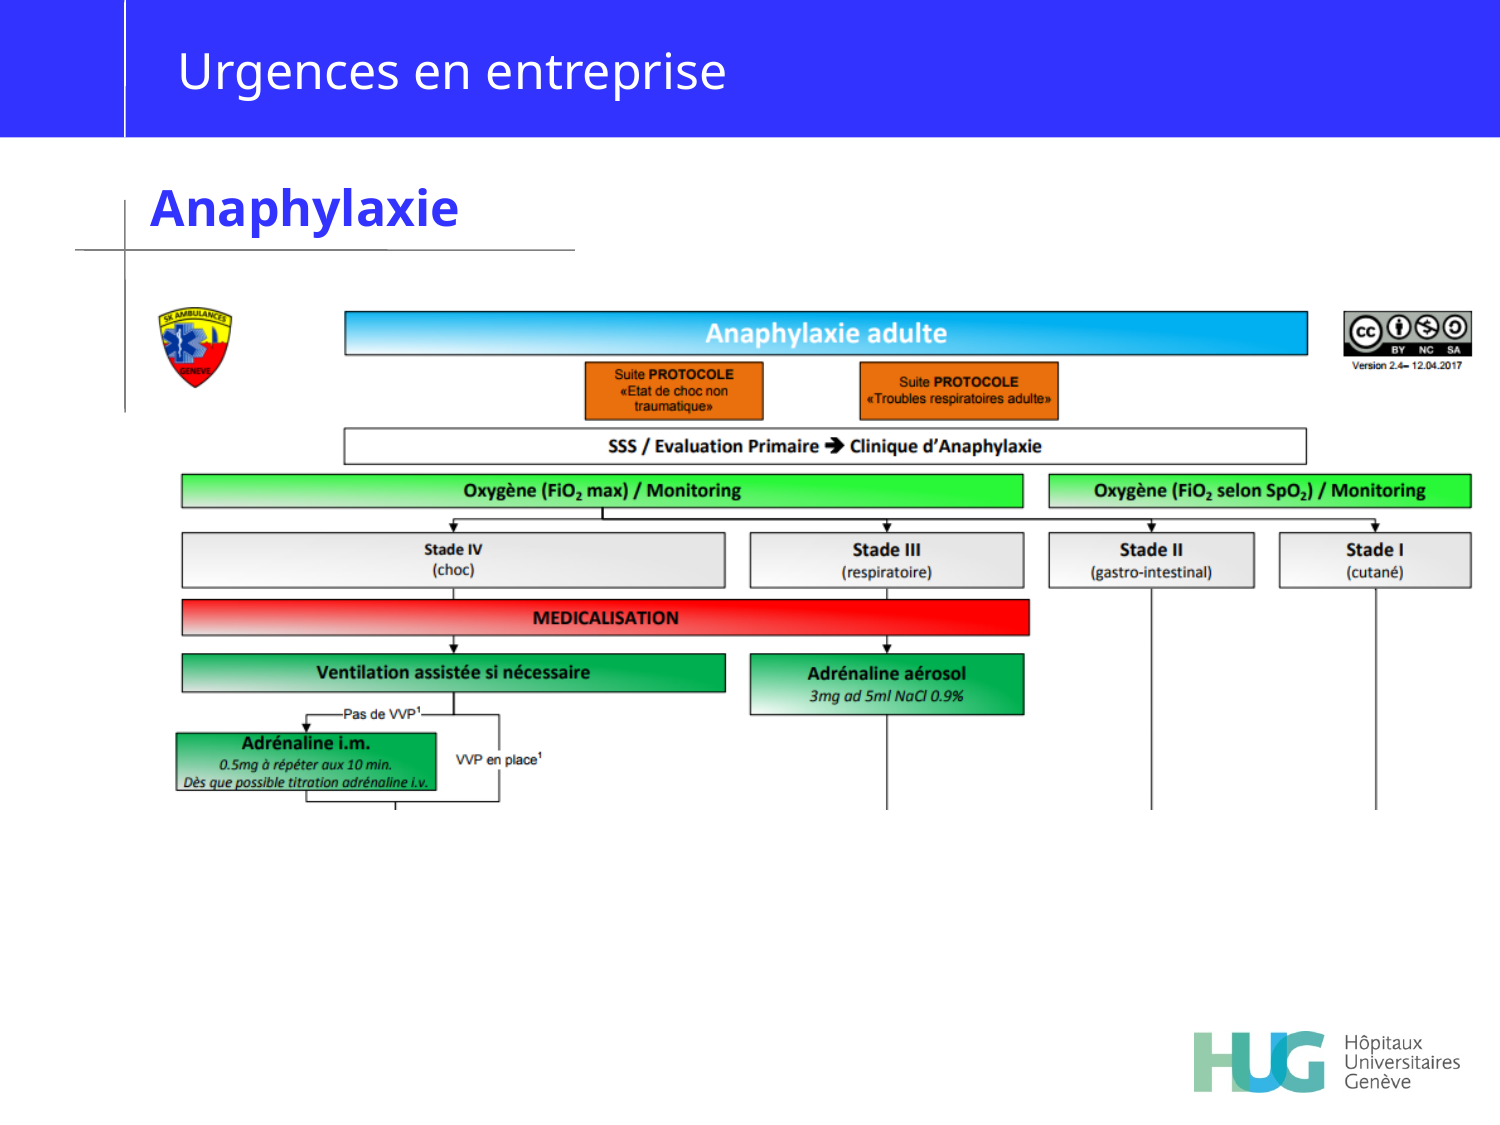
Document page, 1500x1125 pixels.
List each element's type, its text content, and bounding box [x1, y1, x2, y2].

picture [1193, 1030, 1460, 1093]
picture [138, 282, 1481, 810]
text_box Urgences en entreprise [163, 0, 1500, 139]
text_box [0, 0, 163, 138]
text_box Anaphylaxie [135, 168, 1500, 244]
